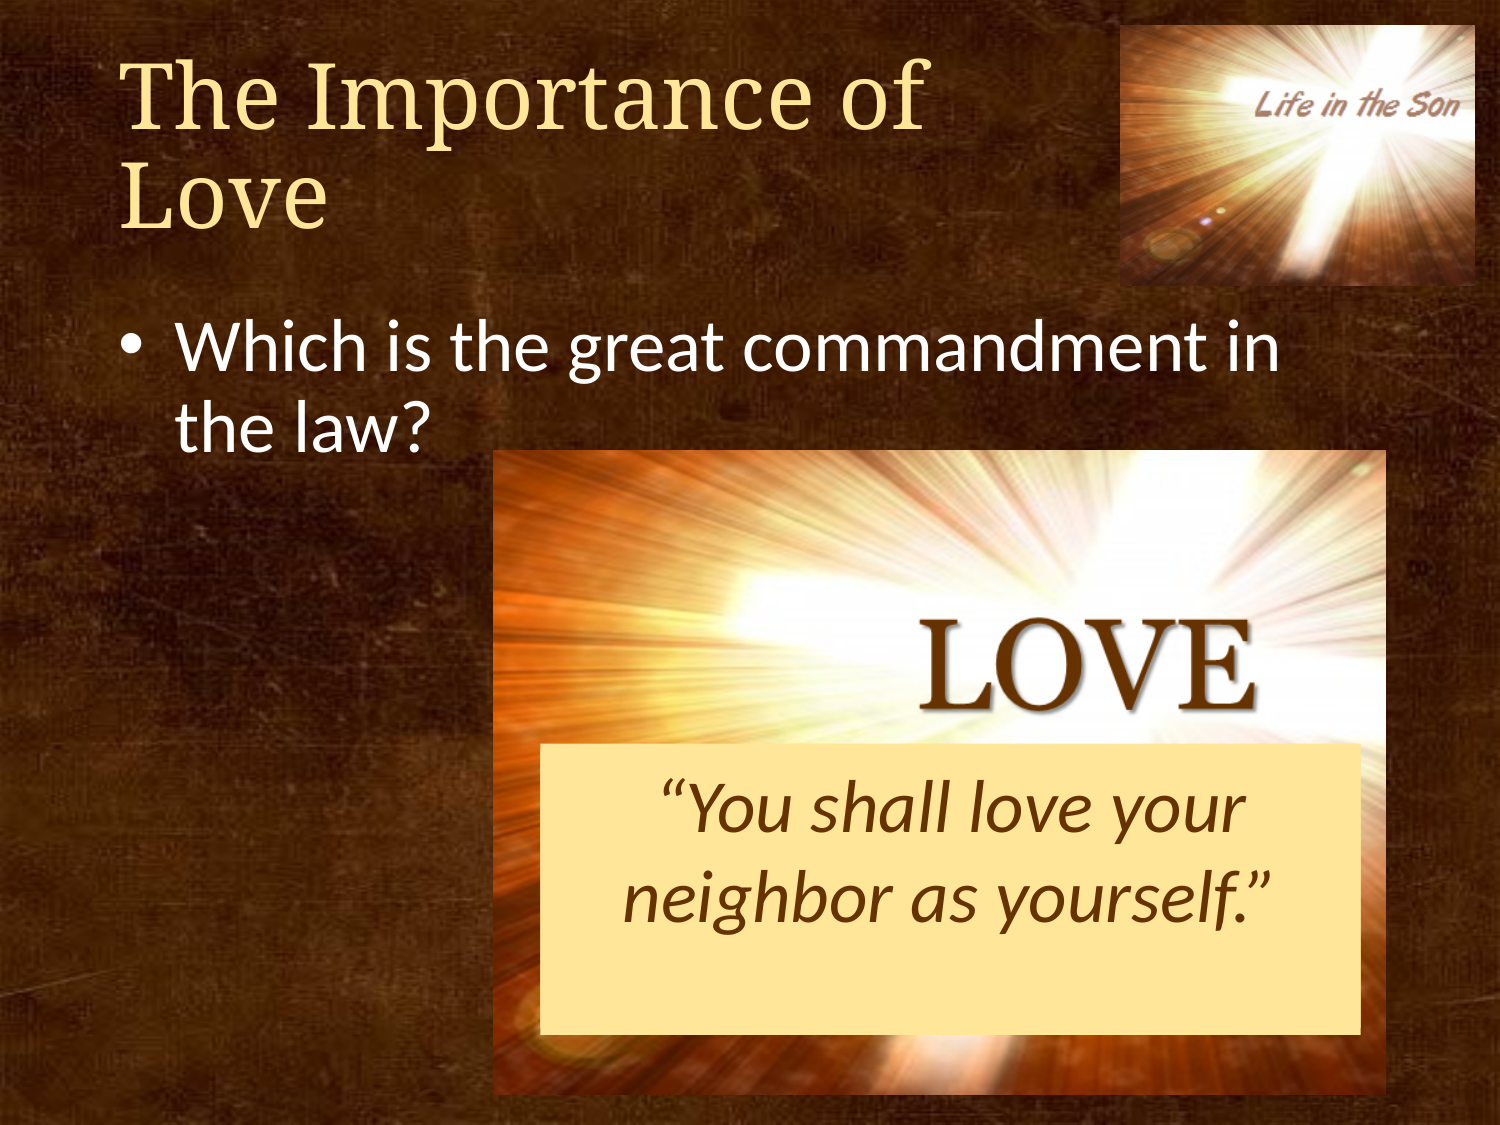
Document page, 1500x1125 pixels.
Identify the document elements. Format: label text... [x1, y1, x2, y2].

picture [0, 0, 1500, 1125]
list Which is the great commandment in the law? [103, 299, 1397, 1014]
title The Importance of Love [103, 25, 1100, 274]
